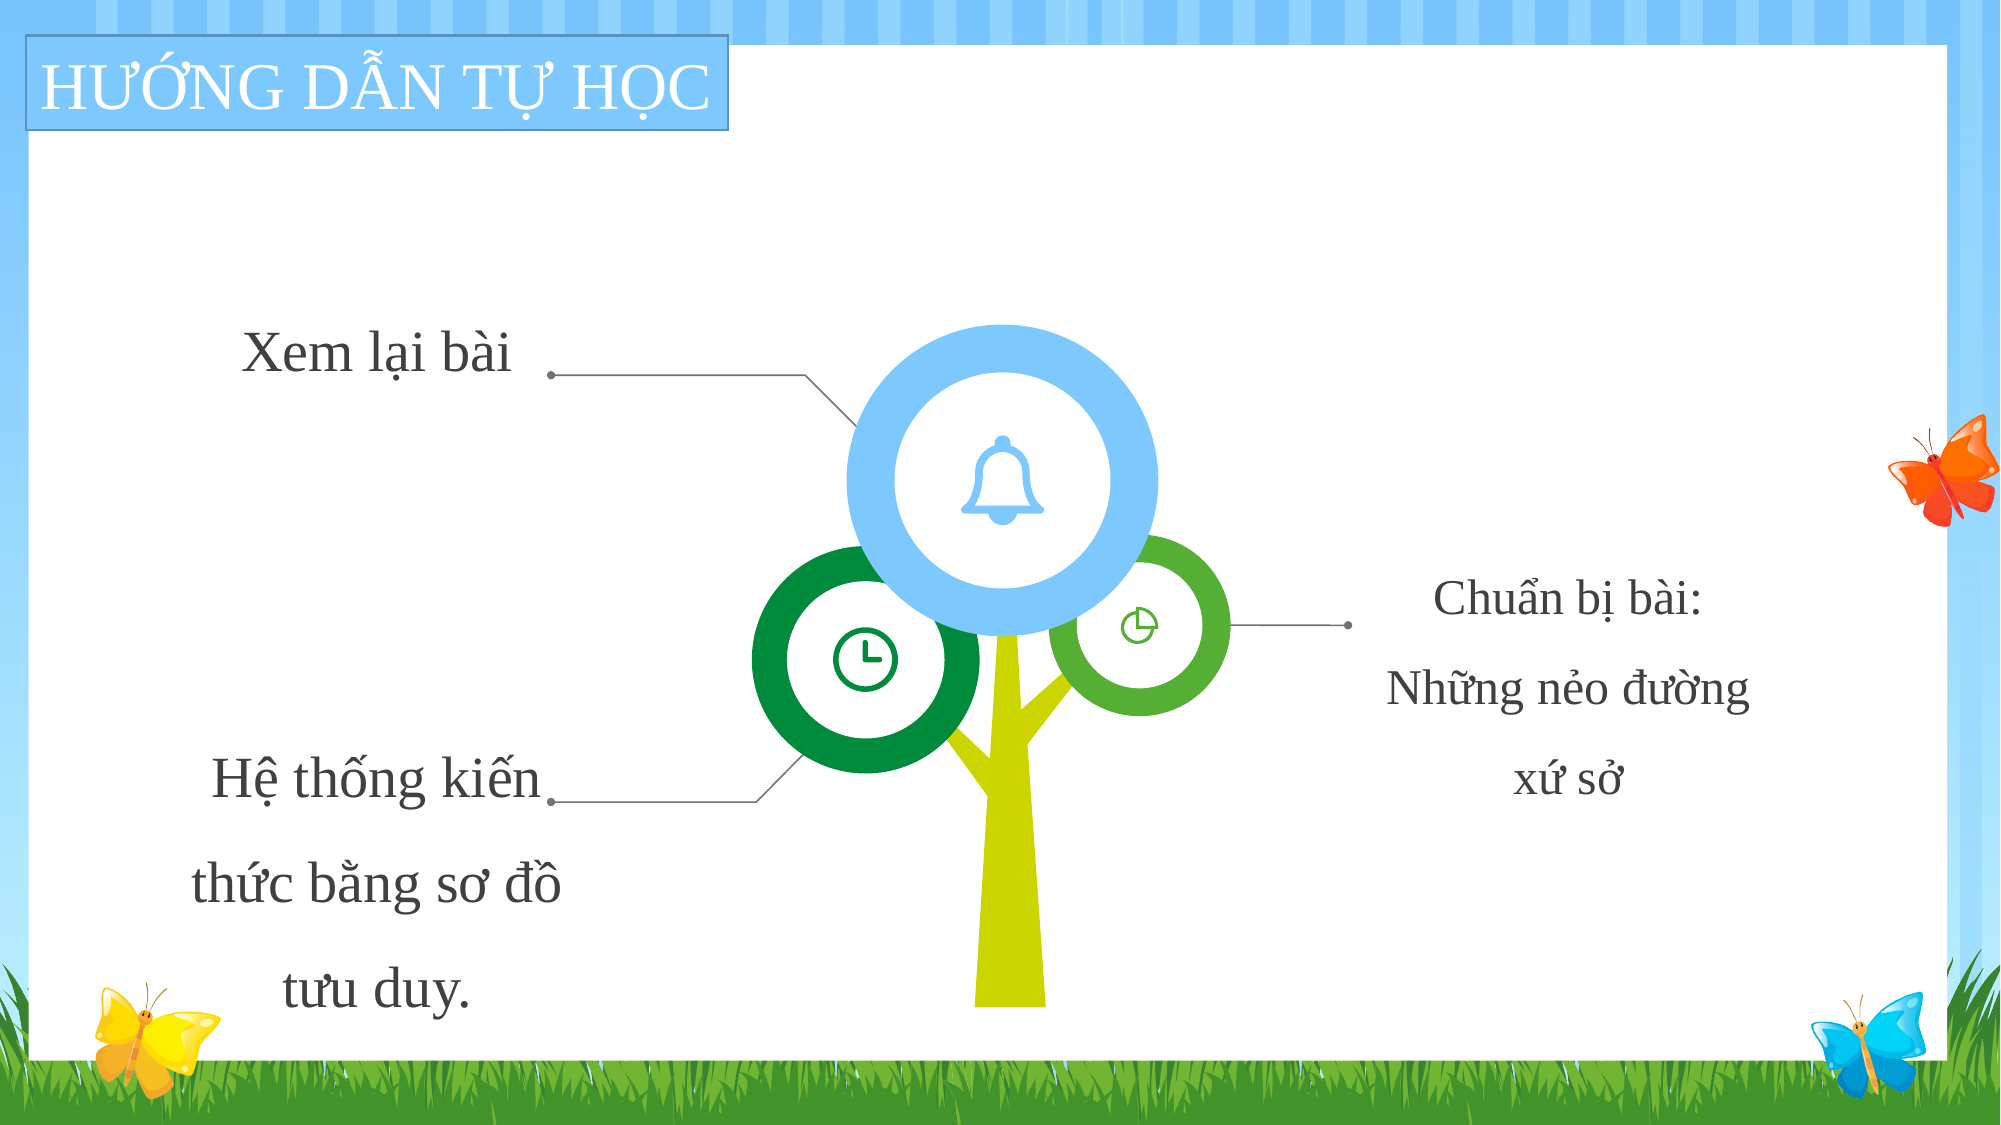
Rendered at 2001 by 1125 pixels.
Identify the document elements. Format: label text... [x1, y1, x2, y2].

text_box Chuẩn bị bài: Những nẻo đường xứ sở [1364, 534, 1773, 805]
text_box [786, 581, 945, 739]
text_box [546, 749, 803, 807]
text_box HƯỚNG DẪN TỰ HỌC [25, 34, 729, 131]
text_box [833, 627, 898, 692]
text_box Xem lại bài [172, 278, 581, 384]
text_box [846, 324, 1159, 637]
text_box Hệ thống kiến thức bằng sơ đồ tưu duy. [172, 703, 581, 1019]
text_box [1231, 621, 1353, 630]
text_box [947, 636, 1072, 1008]
text_box [751, 546, 980, 774]
text_box [1076, 562, 1203, 689]
text_box [546, 371, 856, 433]
text_box [961, 435, 1045, 526]
picture [0, 0, 2001, 1125]
text_box [894, 372, 1111, 589]
text_box [1048, 535, 1231, 717]
text_box [1120, 606, 1159, 644]
